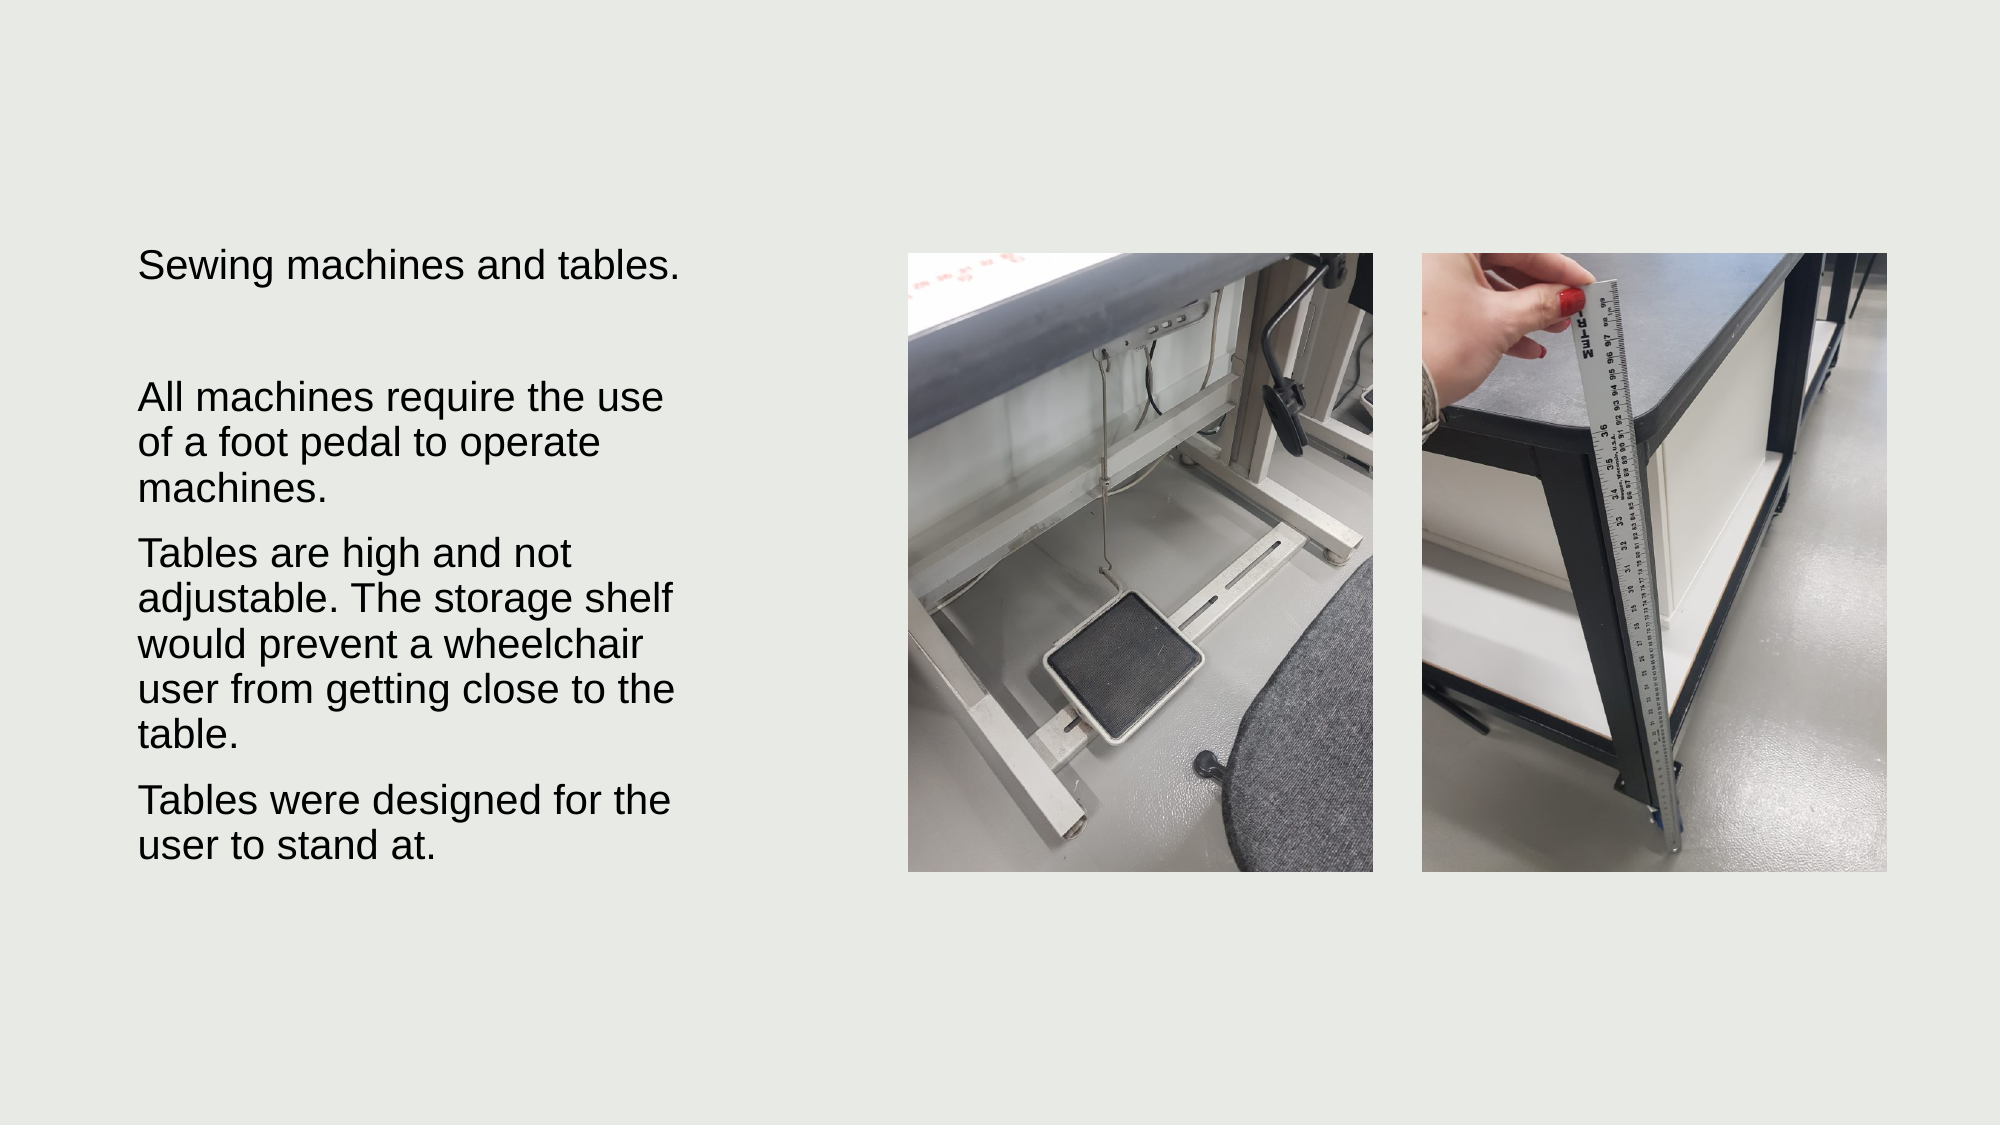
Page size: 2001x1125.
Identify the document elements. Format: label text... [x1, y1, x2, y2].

picture [908, 253, 1373, 872]
picture [1422, 253, 1887, 872]
list Sewing machines and tables. All machines require the use of a foot pedal to operate machines. Tables are high and not adjustable. The storage shelf would prevent a wheelchair user from getting close to the table. Tables were designed for the user to stand at. [122, 236, 704, 889]
